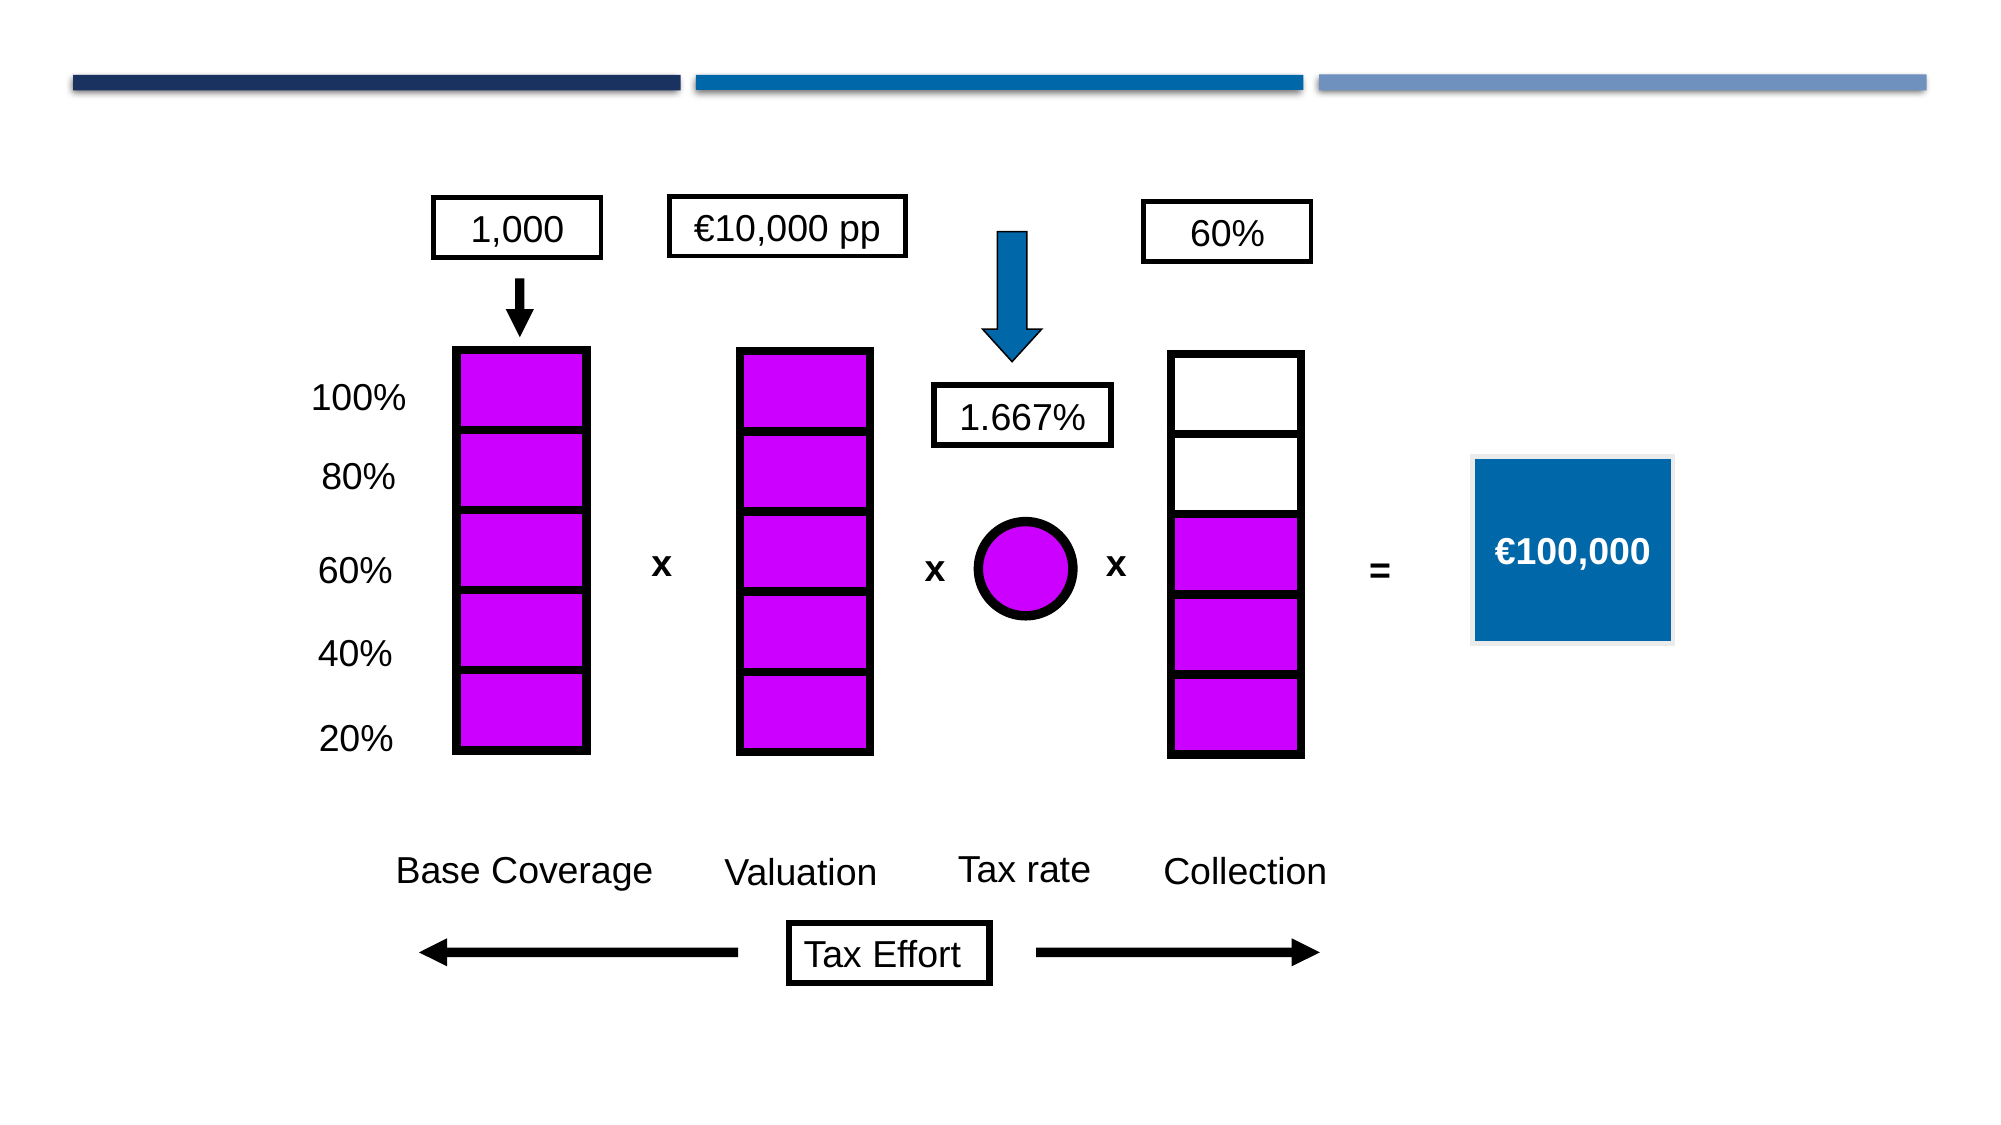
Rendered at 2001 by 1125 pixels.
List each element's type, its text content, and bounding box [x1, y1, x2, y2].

text_box [982, 231, 1042, 362]
text_box €100,000 [1472, 456, 1674, 644]
text_box 40% [303, 621, 422, 682]
text_box [418, 946, 739, 959]
text_box 80% [306, 444, 425, 504]
text_box x [636, 531, 684, 591]
table_cell [1175, 518, 1297, 590]
table_cell [744, 436, 866, 507]
text_box [978, 521, 1073, 616]
table_cell [744, 596, 866, 668]
text_box 20% [303, 706, 411, 767]
text_box Base Coverage [380, 838, 677, 898]
table_cell [461, 514, 582, 586]
table_cell [1175, 679, 1297, 750]
text_box x [909, 536, 957, 597]
text_box Tax rate [924, 837, 1125, 898]
text_box 60% [1143, 201, 1312, 262]
text_box = [1354, 538, 1414, 599]
text_box Collection [1148, 839, 1350, 900]
text_box [1036, 946, 1320, 959]
text_box Tax Effort [788, 923, 990, 983]
table_header [744, 355, 866, 427]
table_cell [1175, 438, 1297, 510]
table_cell [744, 516, 866, 587]
table_cell [461, 594, 582, 666]
table_cell [1175, 599, 1297, 670]
text_box Valuation [709, 840, 911, 901]
text_box [513, 278, 527, 338]
table_header [461, 354, 582, 426]
table_cell [461, 434, 582, 506]
table_header [1175, 358, 1297, 430]
text_box €10,000 pp [669, 196, 906, 257]
text_box x [1091, 531, 1139, 591]
text_box 1.667% [934, 385, 1112, 446]
text_box 100% [296, 365, 438, 425]
text_box 1,000 [433, 197, 601, 258]
table_cell [461, 674, 582, 746]
text_box 60% [303, 538, 422, 599]
table_cell [744, 676, 866, 748]
